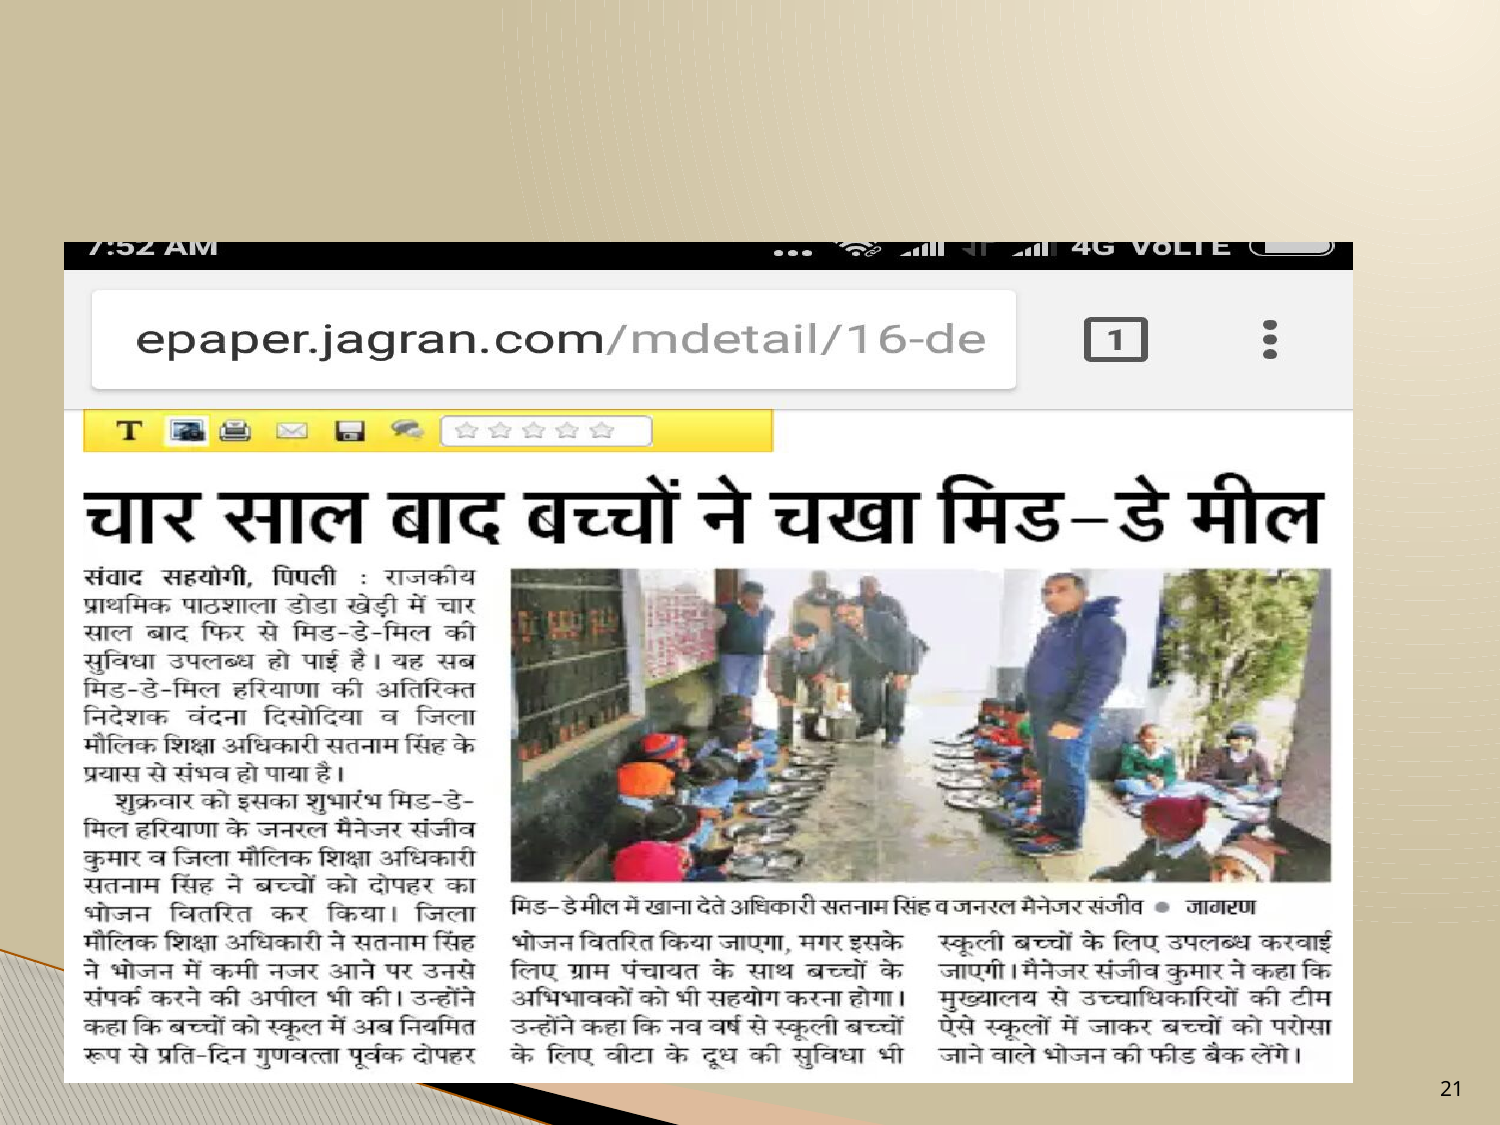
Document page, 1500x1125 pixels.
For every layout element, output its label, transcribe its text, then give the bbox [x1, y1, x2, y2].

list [64, 242, 1353, 1083]
slide_number 21 [1418, 1051, 1479, 1112]
